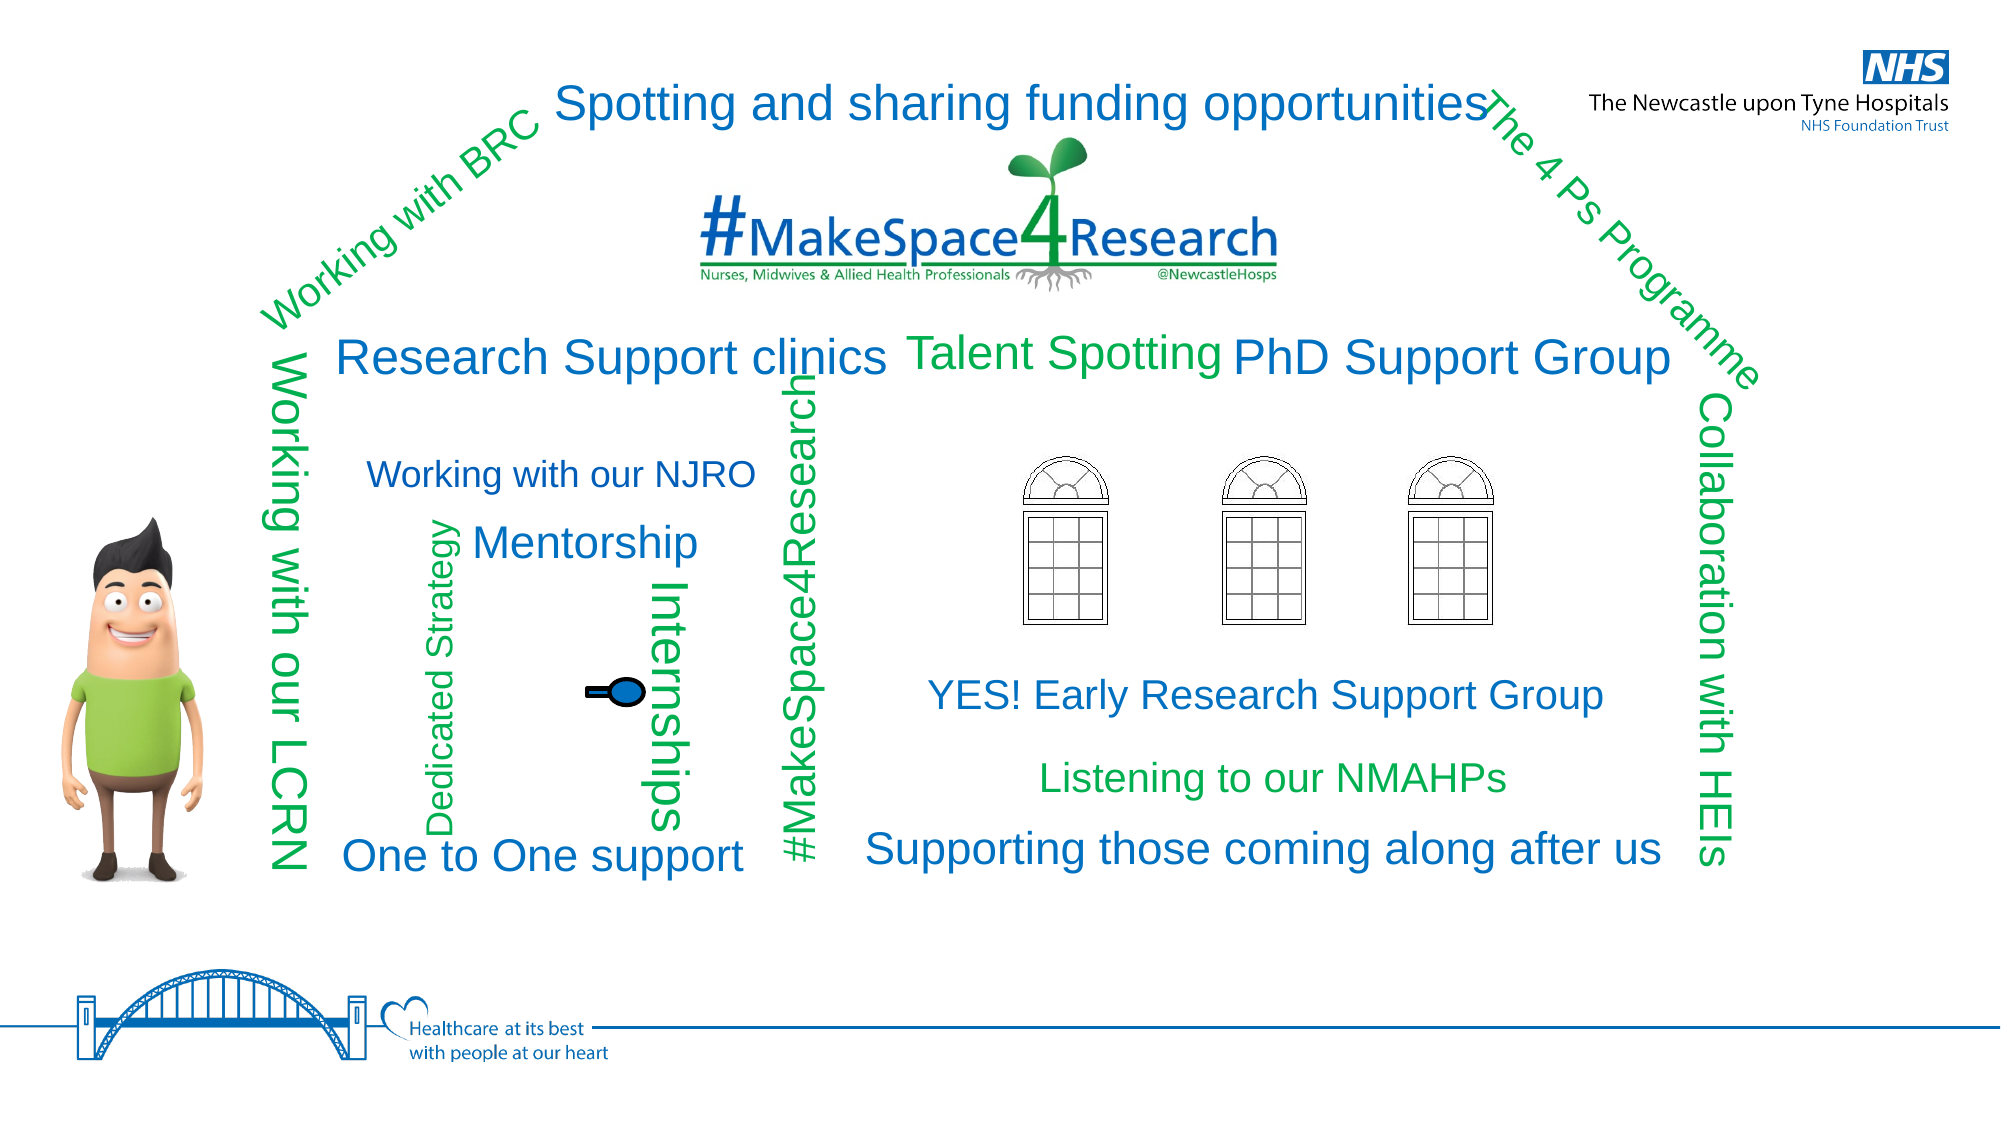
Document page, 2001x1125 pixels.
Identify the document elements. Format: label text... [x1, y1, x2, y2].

text_box [609, 679, 644, 706]
picture [54, 516, 212, 898]
picture [1589, 50, 1949, 131]
text_box Internships [634, 564, 712, 849]
text_box Collaboration with HEIs [1683, 376, 1754, 883]
text_box Working with our NJRO [351, 442, 772, 503]
text_box PhD Support Group [1218, 317, 1687, 392]
text_box Spotting and sharing funding opportunities [538, 63, 1505, 138]
text_box Research Support clinics [320, 316, 903, 392]
text_box #MakeSpace4Research [761, 357, 832, 877]
picture [962, 438, 1553, 644]
picture [672, 108, 1303, 319]
text_box Listening to our NMAHPs [1023, 743, 1523, 809]
text_box One to One support [330, 818, 760, 889]
text_box YES! Early Research Support Group [912, 660, 1620, 726]
text_box The 4 Ps Programme [1479, 71, 1794, 410]
text_box Working with our LCRN [255, 337, 330, 889]
text_box [586, 688, 609, 696]
text_box Mentorship [457, 504, 714, 575]
text_box Supporting those coming along after us [849, 811, 1678, 882]
text_box Talent Spotting [890, 319, 1239, 387]
text_box Working with BRC [235, 79, 556, 357]
text_box Dedicated Strategy [407, 505, 468, 854]
